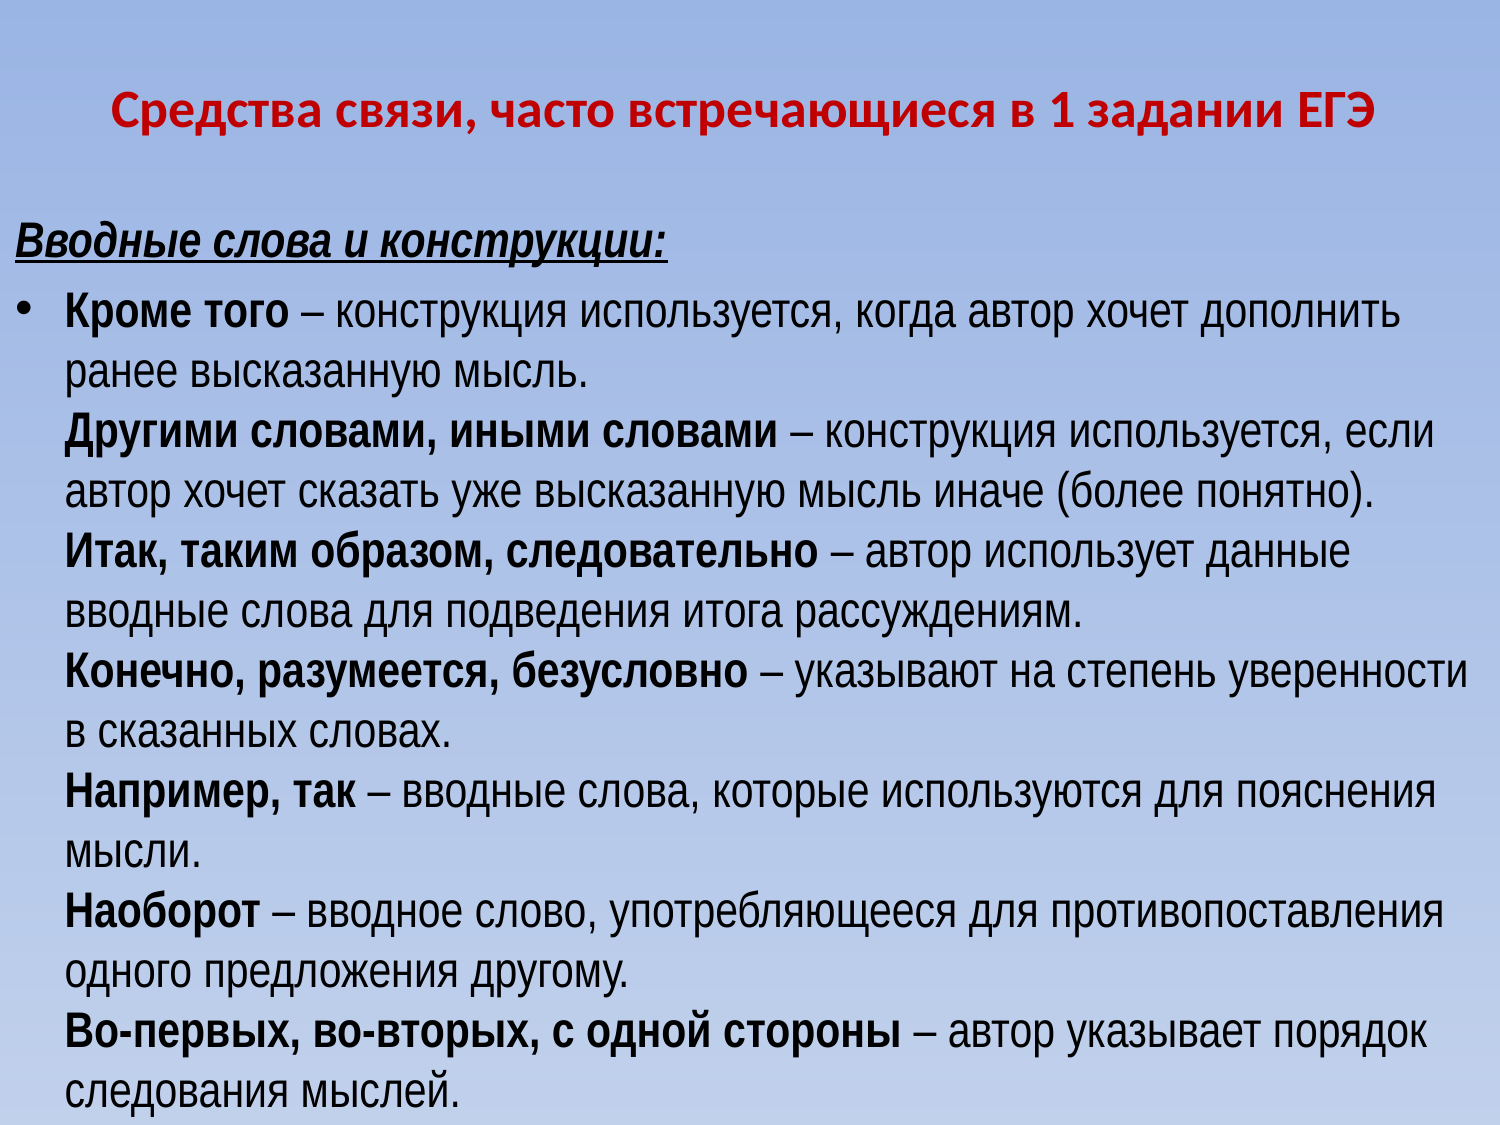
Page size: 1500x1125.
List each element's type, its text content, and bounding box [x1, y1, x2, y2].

title Средства связи, часто встречающиеся в 1 задании ЕГЭ [75, 45, 1425, 200]
list Вводные слова и конструкции: Кроме того – конструкция используется, когда автор хочет дополнить ранее высказанную мысль. Другими словами, иными словами – конструкция используется, если автор хочет сказать уже высказанную мысль иначе (более понятно). Итак, таким образом, следовательно – автор использует данные вводные слова для подведения итога рассуждениям. Конечно, разумеется, безусловно – указывают на степень уверенности в сказанных словах. Например, так – вводные слова, которые используются для пояснения мысли. Наоборот – вводное слово, употребляющееся для противопоставления одного предложения другому. Во-первых, во-вторых, с одной стороны – автор указывает порядок следования мыслей. [0, 200, 1500, 1125]
